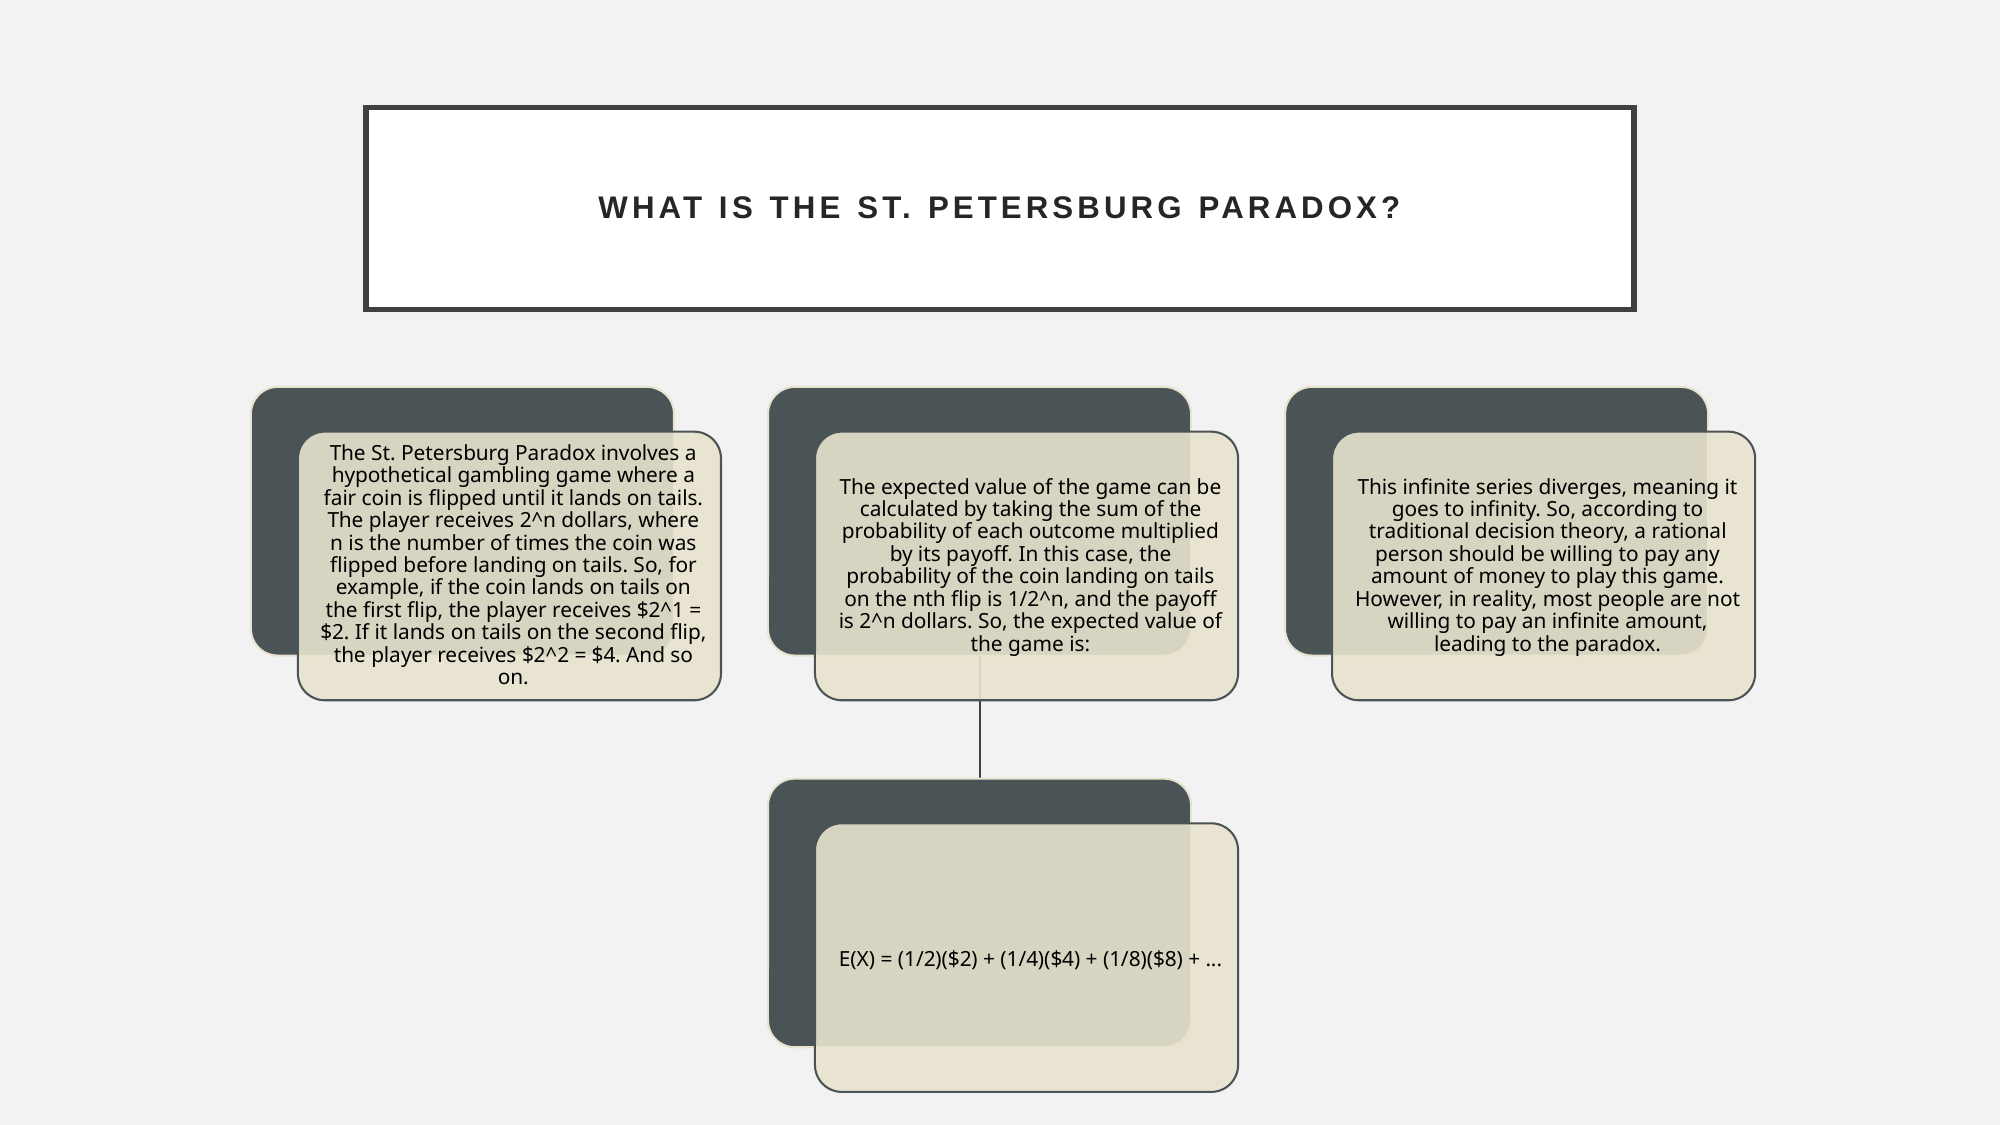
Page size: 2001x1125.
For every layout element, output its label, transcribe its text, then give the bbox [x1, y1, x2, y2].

title What is the St. Petersburg Paradox? [363, 105, 1637, 312]
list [37, 386, 1969, 1093]
